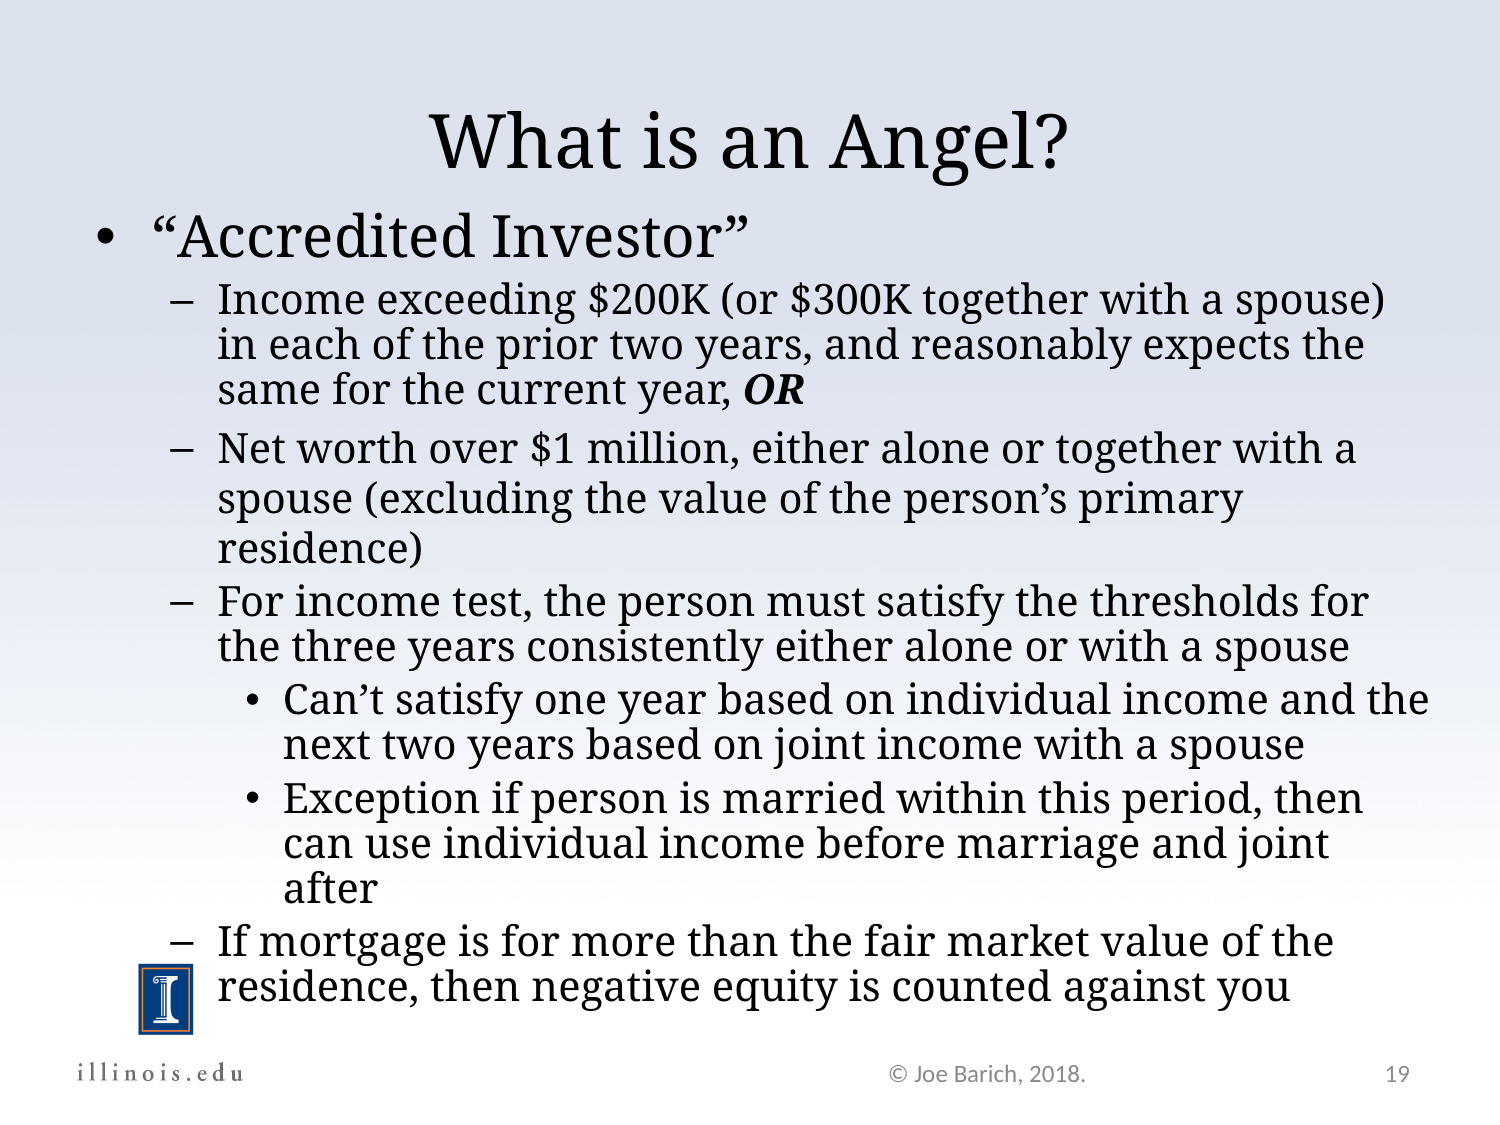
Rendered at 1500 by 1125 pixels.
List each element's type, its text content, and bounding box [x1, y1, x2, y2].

title What is an Angel? [75, 45, 1425, 233]
footer © Joe Barich, 2018. [750, 1042, 1225, 1103]
slide_number 19 [1250, 1042, 1425, 1103]
list “Accredited Investor” Income exceeding $200K (or $300K together with a spouse) in each of the prior two years, and reasonably expects the same for the current year, OR Net worth over $1 million, either alone or together with a spouse (excluding the value of the person’s primary residence) For income test, the person must satisfy the thresholds for the three years consistently either alone or with a spouse Can’t satisfy one year based on individual income and the next two years based on joint income with a spouse Exception if person is married within this period, then can use individual income before marriage and joint after If mortgage is for more than the fair market value of the residence, then negative equity is counted against you [80, 200, 1450, 1025]
picture [0, 0, 1500, 1125]
